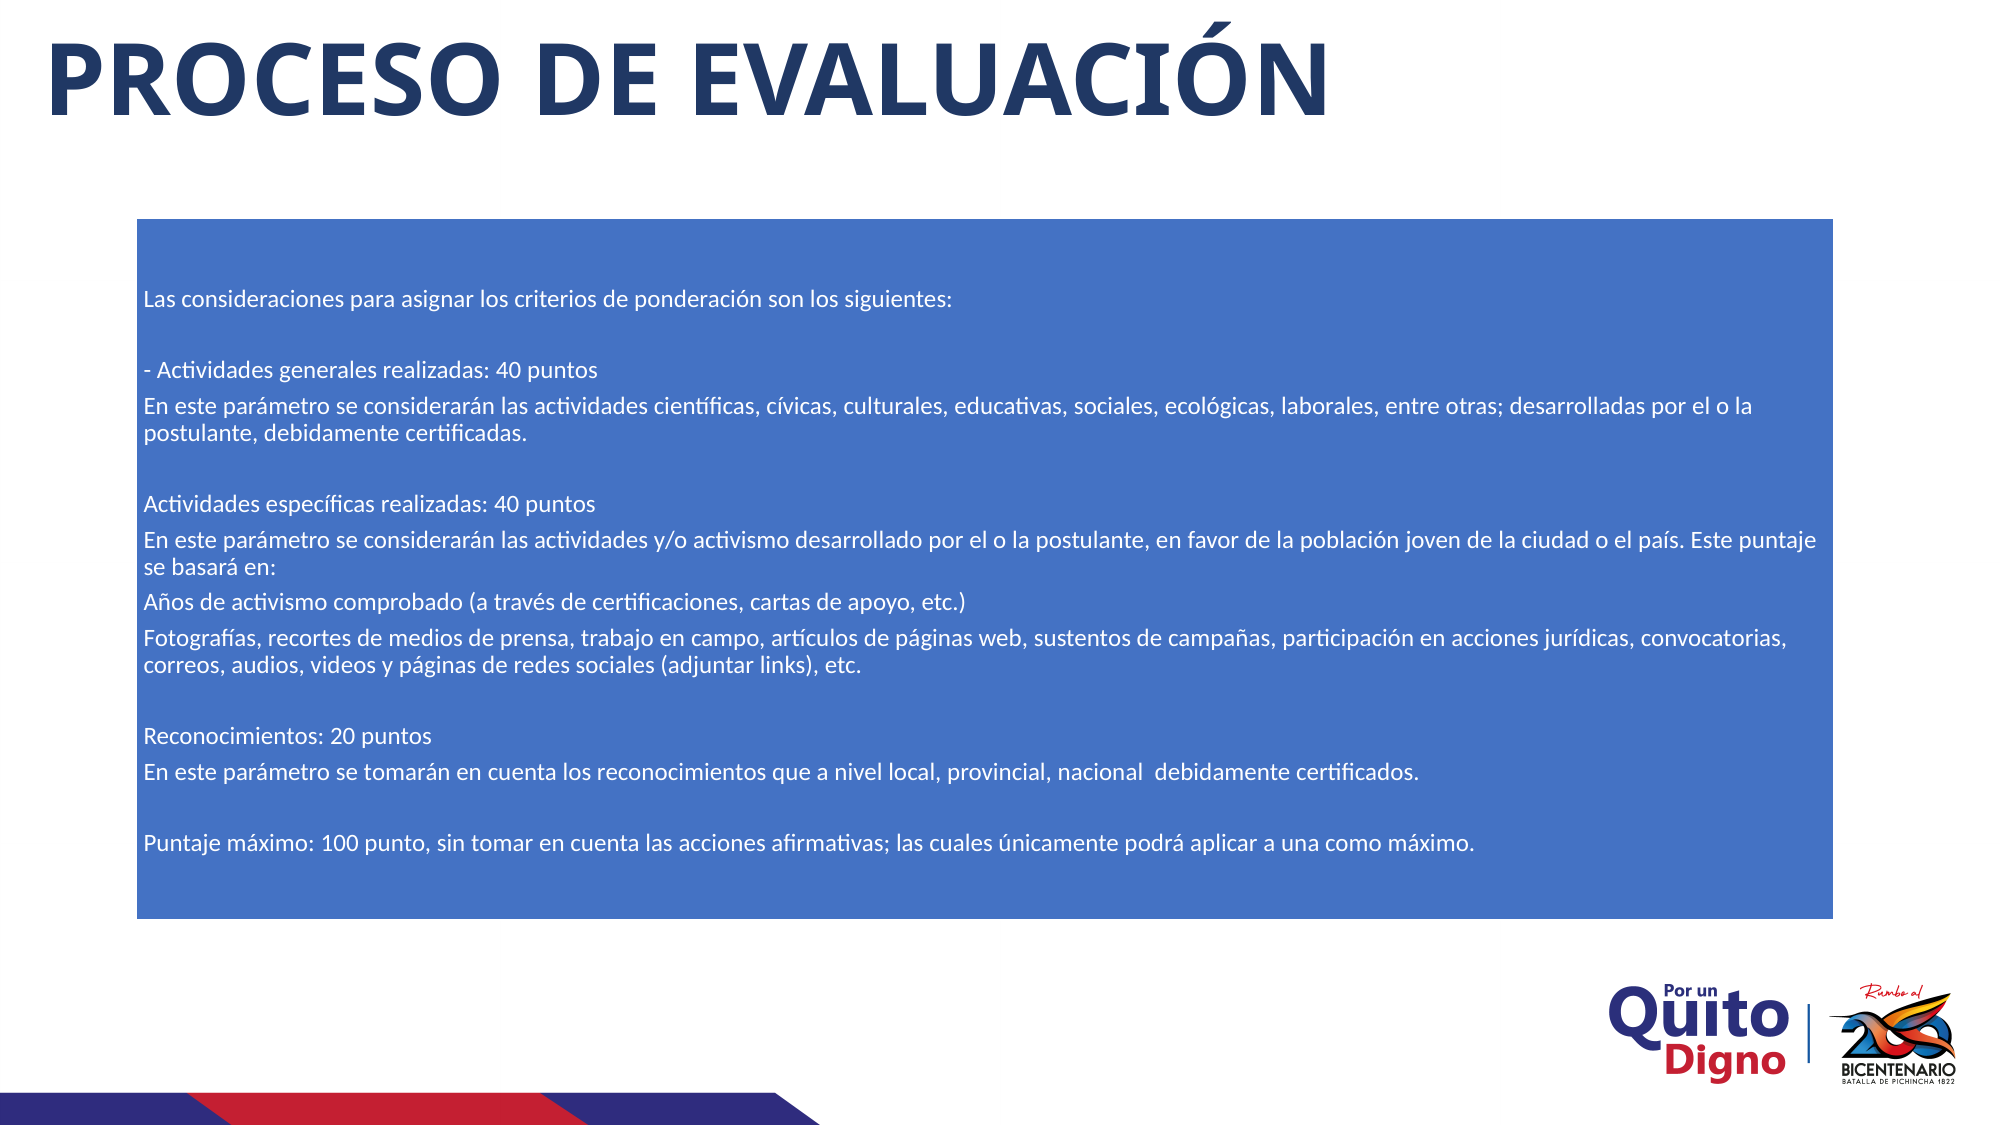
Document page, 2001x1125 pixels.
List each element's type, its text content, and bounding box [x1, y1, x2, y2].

picture [0, 0, 2001, 1125]
title PROCESO DE EVALUACIÓN [28, 5, 1629, 161]
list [135, 160, 1835, 978]
